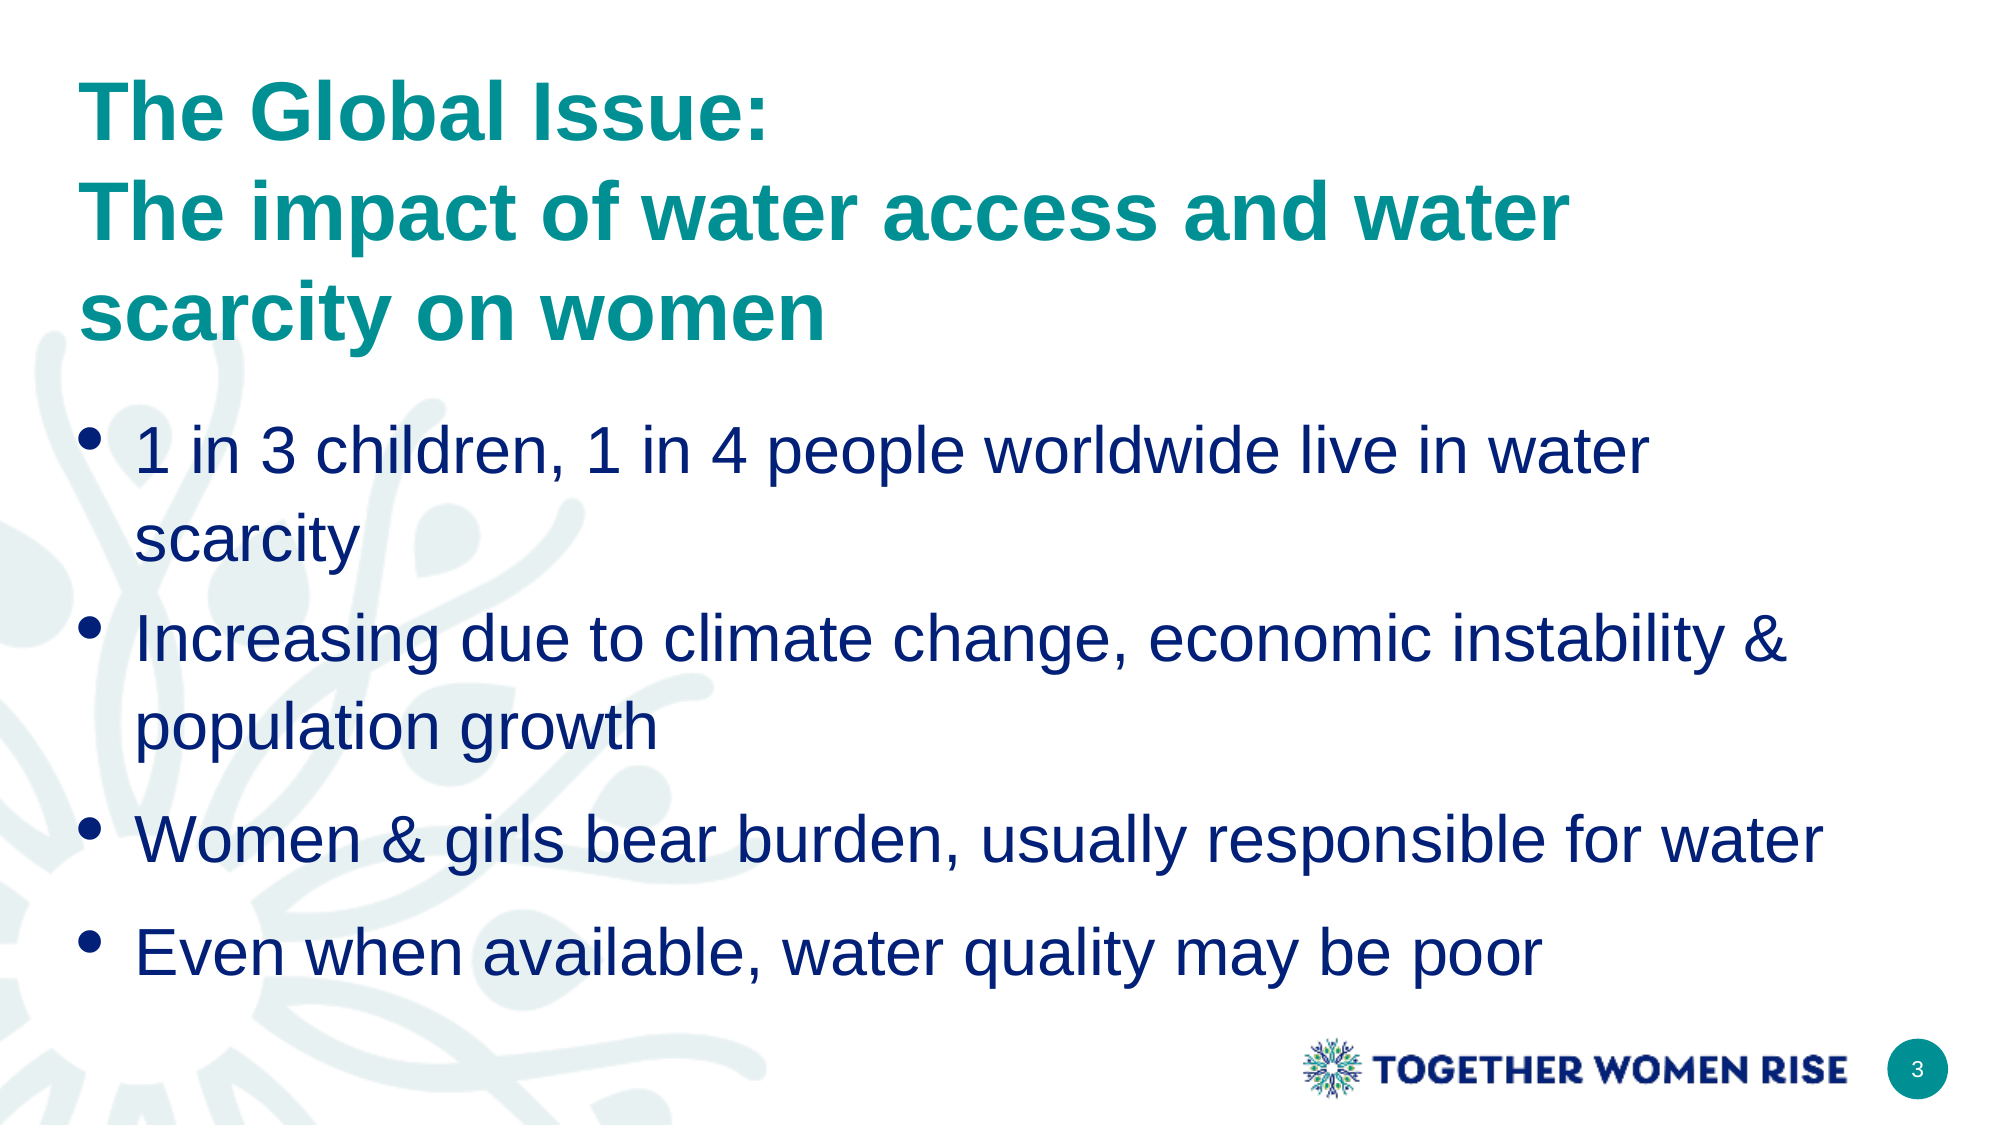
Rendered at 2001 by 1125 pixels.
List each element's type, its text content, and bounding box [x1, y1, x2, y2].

slide_number 3 [1877, 1045, 1959, 1091]
title The Global Issue: The impact of water access and water scarcity on women [63, 49, 1769, 175]
list 1 in 3 children, 1 in 4 people worldwide live in water scarcity Increasing due to climate change, economic instability & population growth Women & girls bear burden, usually responsible for water Even when available, water quality may be poor [63, 391, 1877, 1046]
picture [1291, 1046, 1863, 1112]
